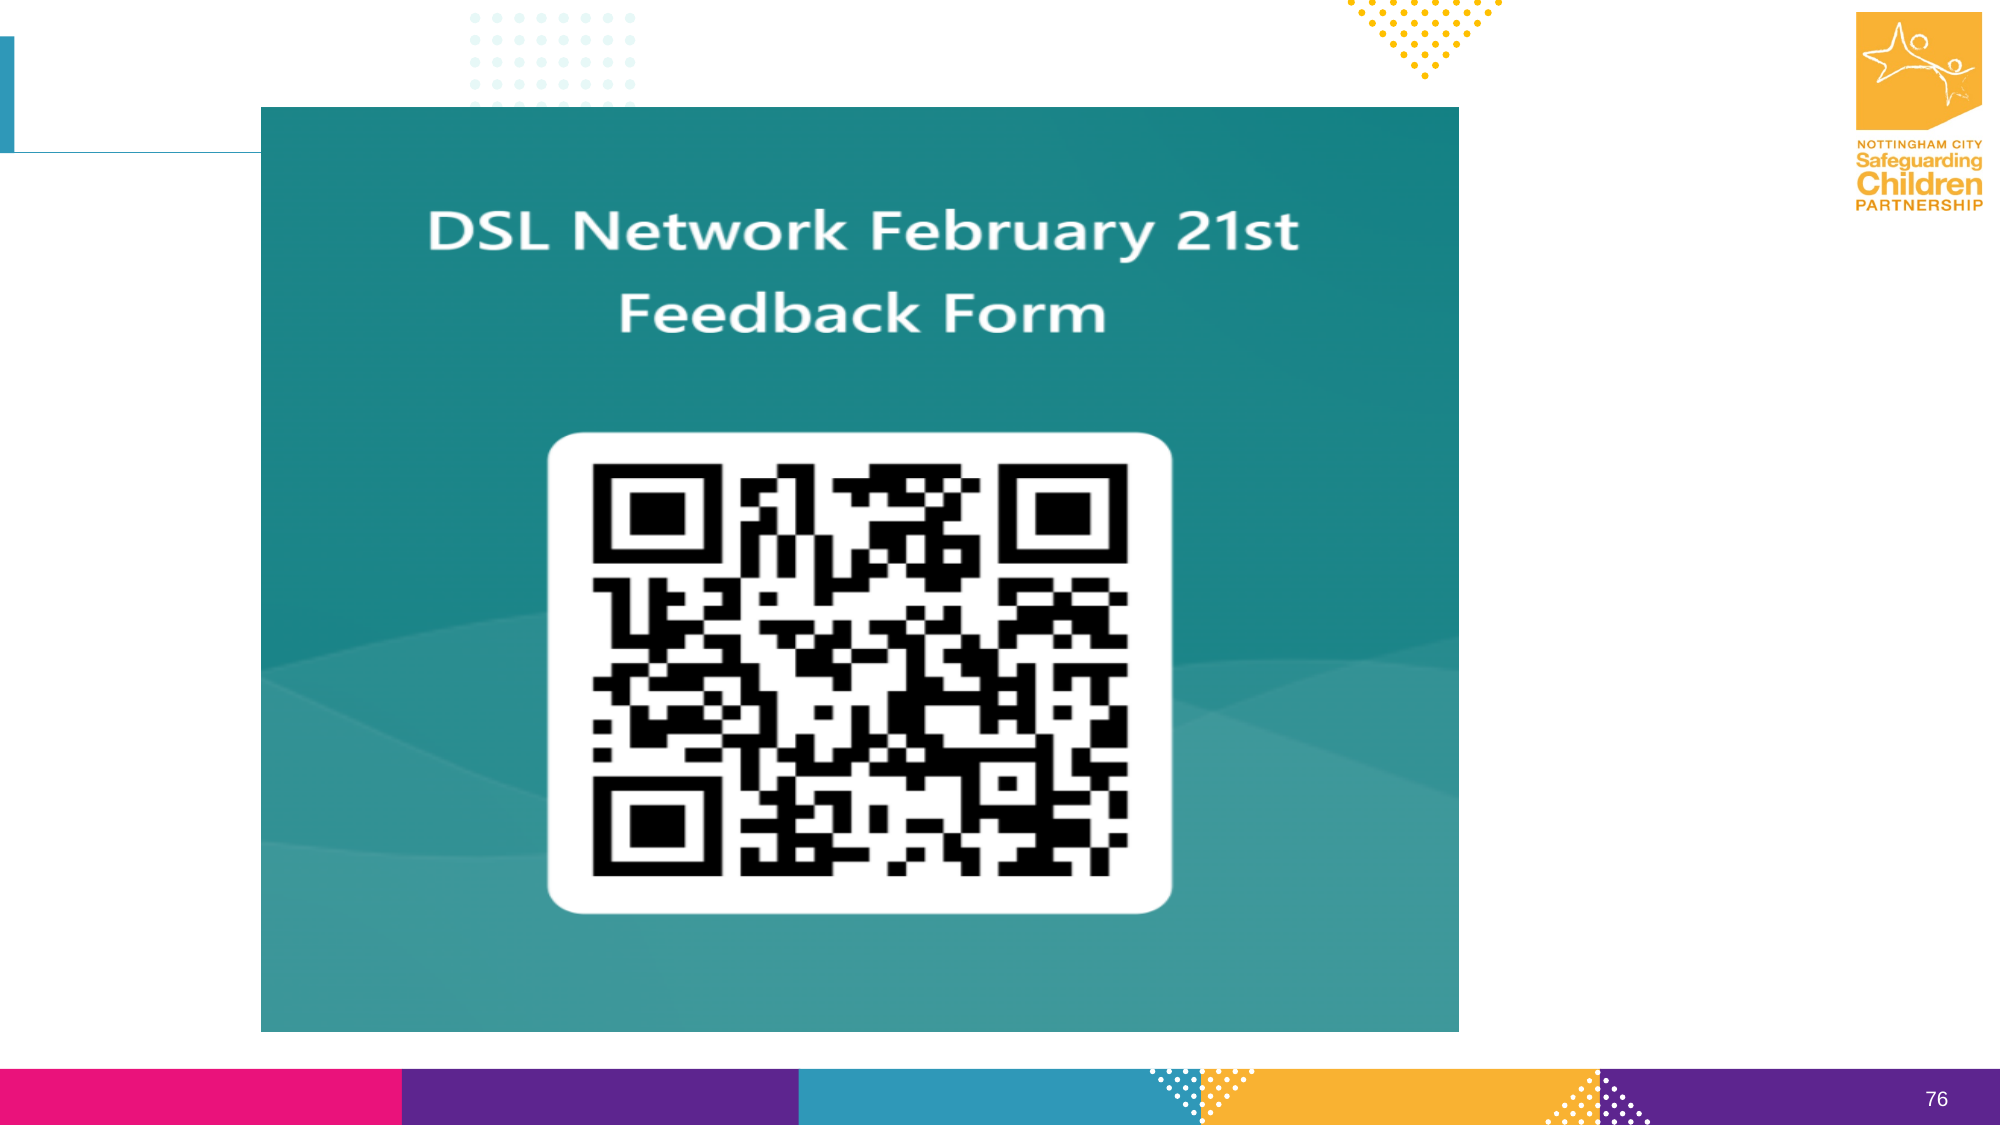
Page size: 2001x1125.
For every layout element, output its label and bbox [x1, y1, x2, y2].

picture [261, 107, 1459, 1032]
picture [1856, 12, 1983, 211]
